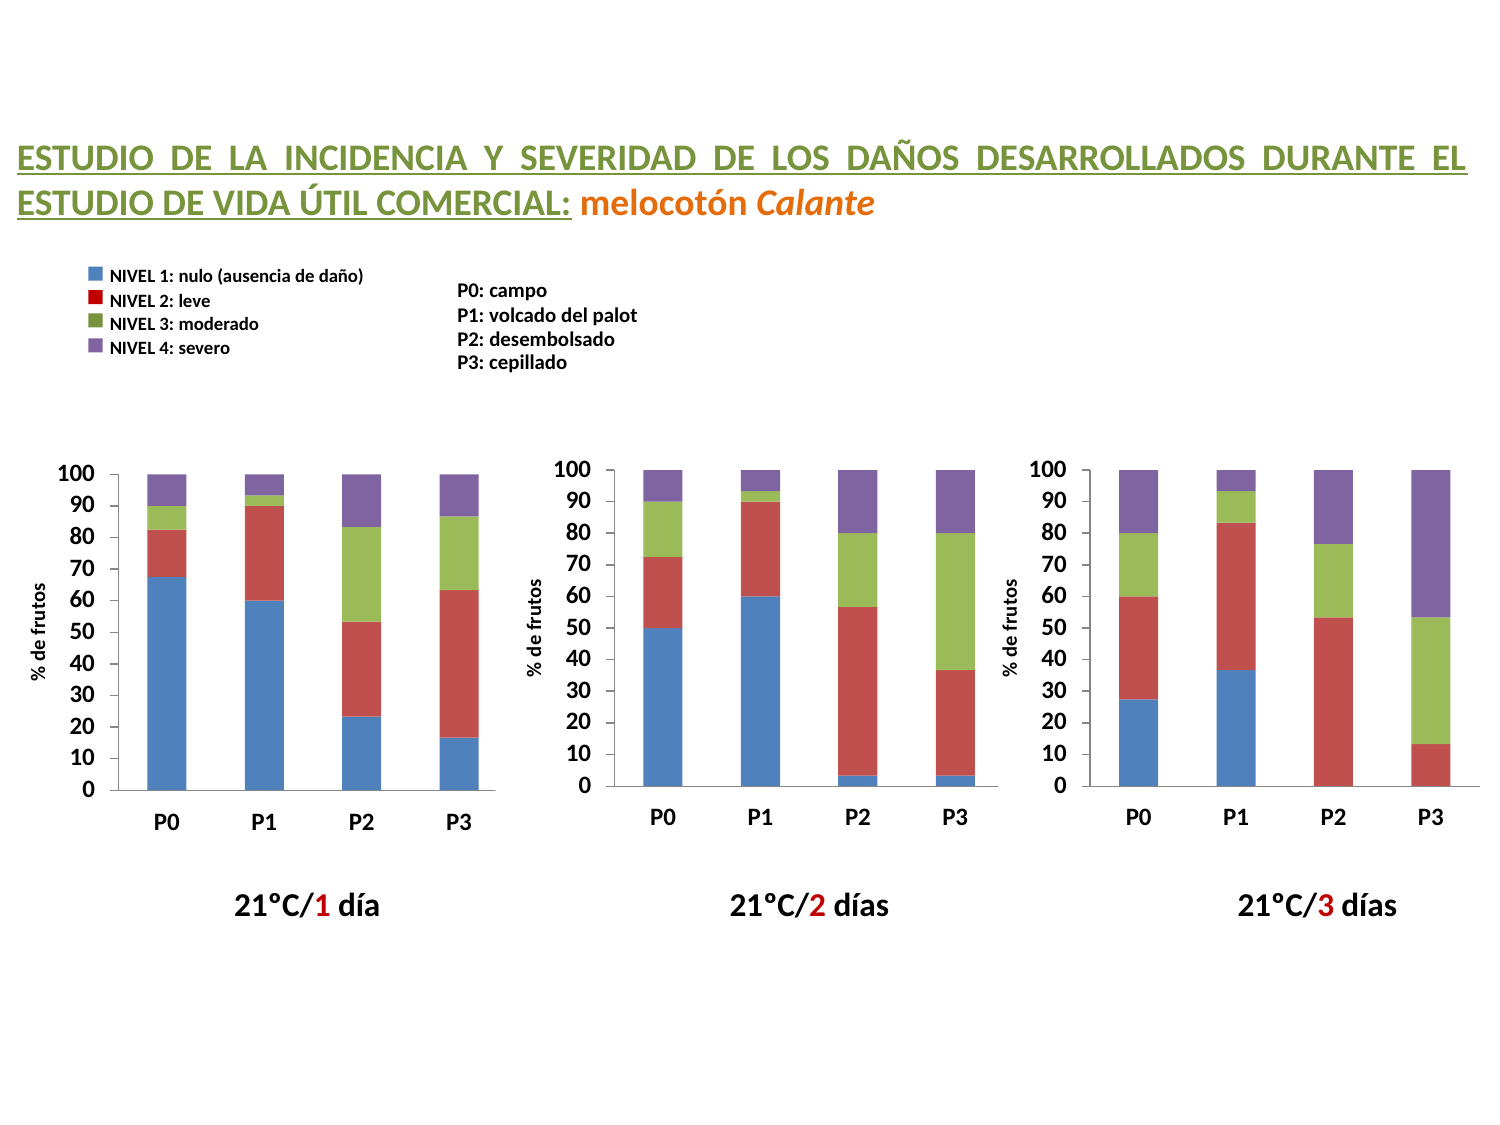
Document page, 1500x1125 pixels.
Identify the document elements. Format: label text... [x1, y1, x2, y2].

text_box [88, 252, 376, 363]
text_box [442, 265, 633, 376]
text_box 21ºC/2 días [714, 869, 924, 923]
picture [0, 444, 1500, 851]
text_box 21ºC/3 días [1222, 869, 1444, 923]
text_box Estudio de la incidencia y severidad de los daños desarrollados durante el estudio de vida útil comercial: melocotón Calante [2, 125, 1483, 231]
text_box 21ºC/1 día [219, 869, 409, 923]
